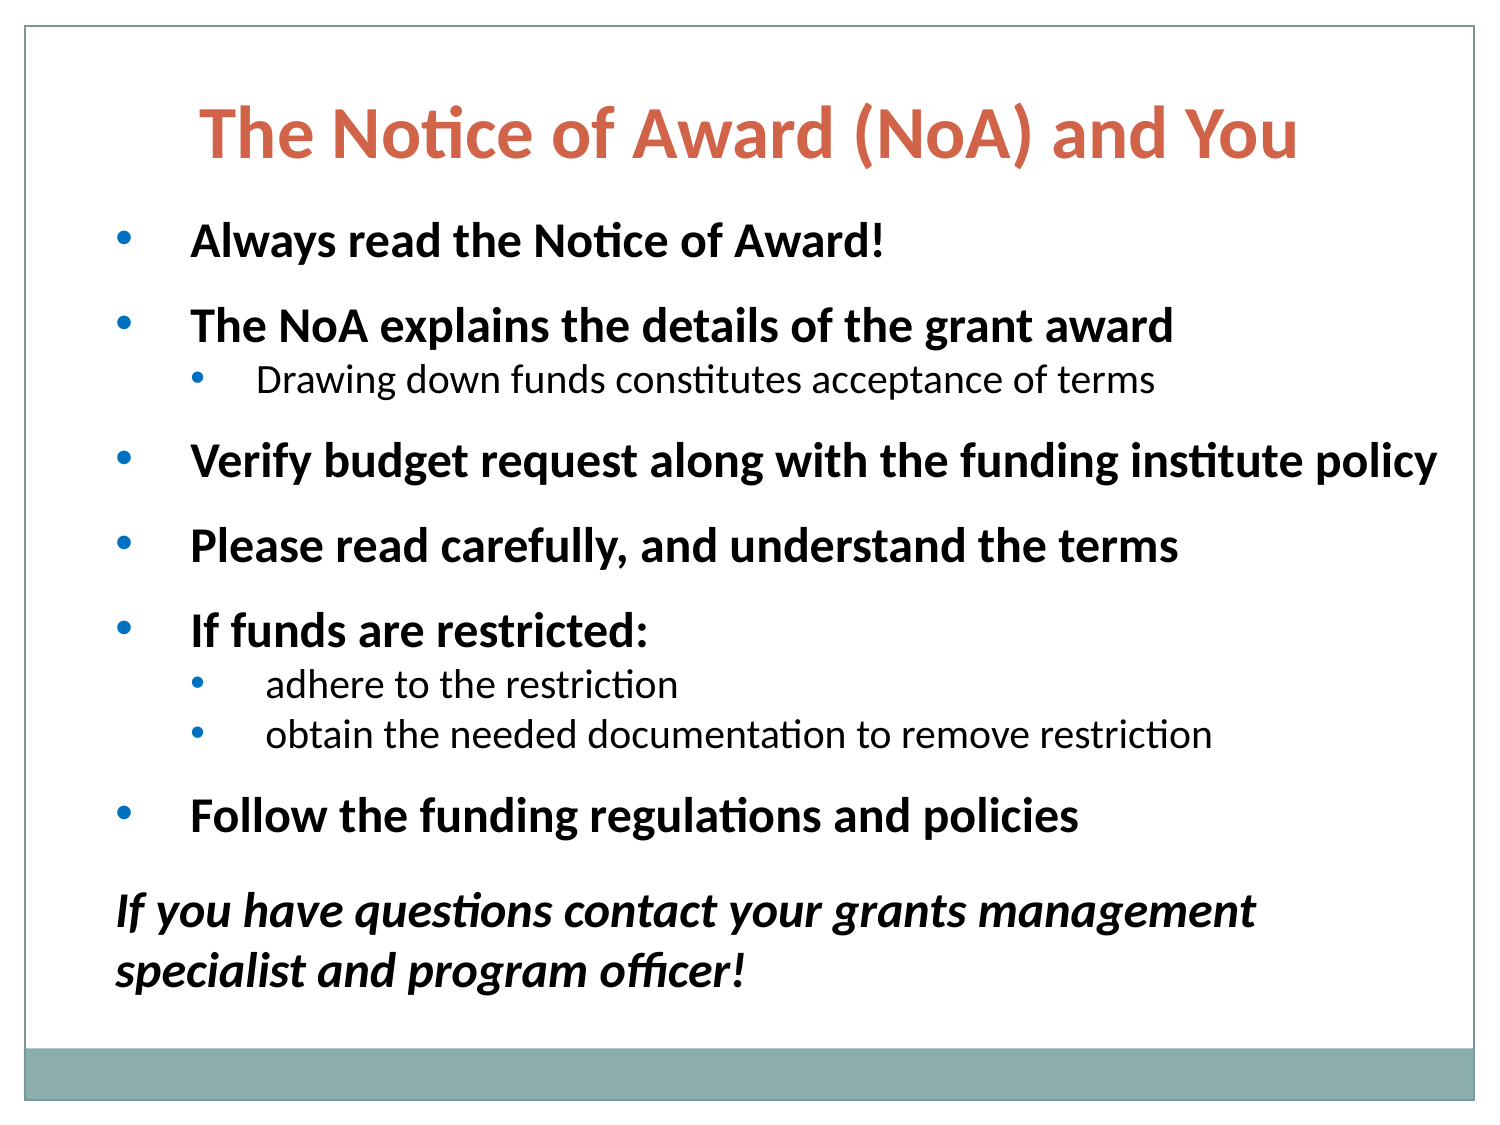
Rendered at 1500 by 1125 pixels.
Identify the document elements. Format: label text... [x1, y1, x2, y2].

text_box The Notice of Award (NoA) and You [104, 76, 1396, 224]
text_box Always read the Notice of Award! The NoA explains the details of the grant award Drawing down funds constitutes acceptance of terms Verify budget request along with the funding institute policy Please read carefully, and understand the terms If funds are restricted: adhere to the restriction obtain the needed documentation to remove restriction Follow the funding regulations and policies If you have questions contact your grants management specialist and program officer! [100, 199, 1466, 978]
